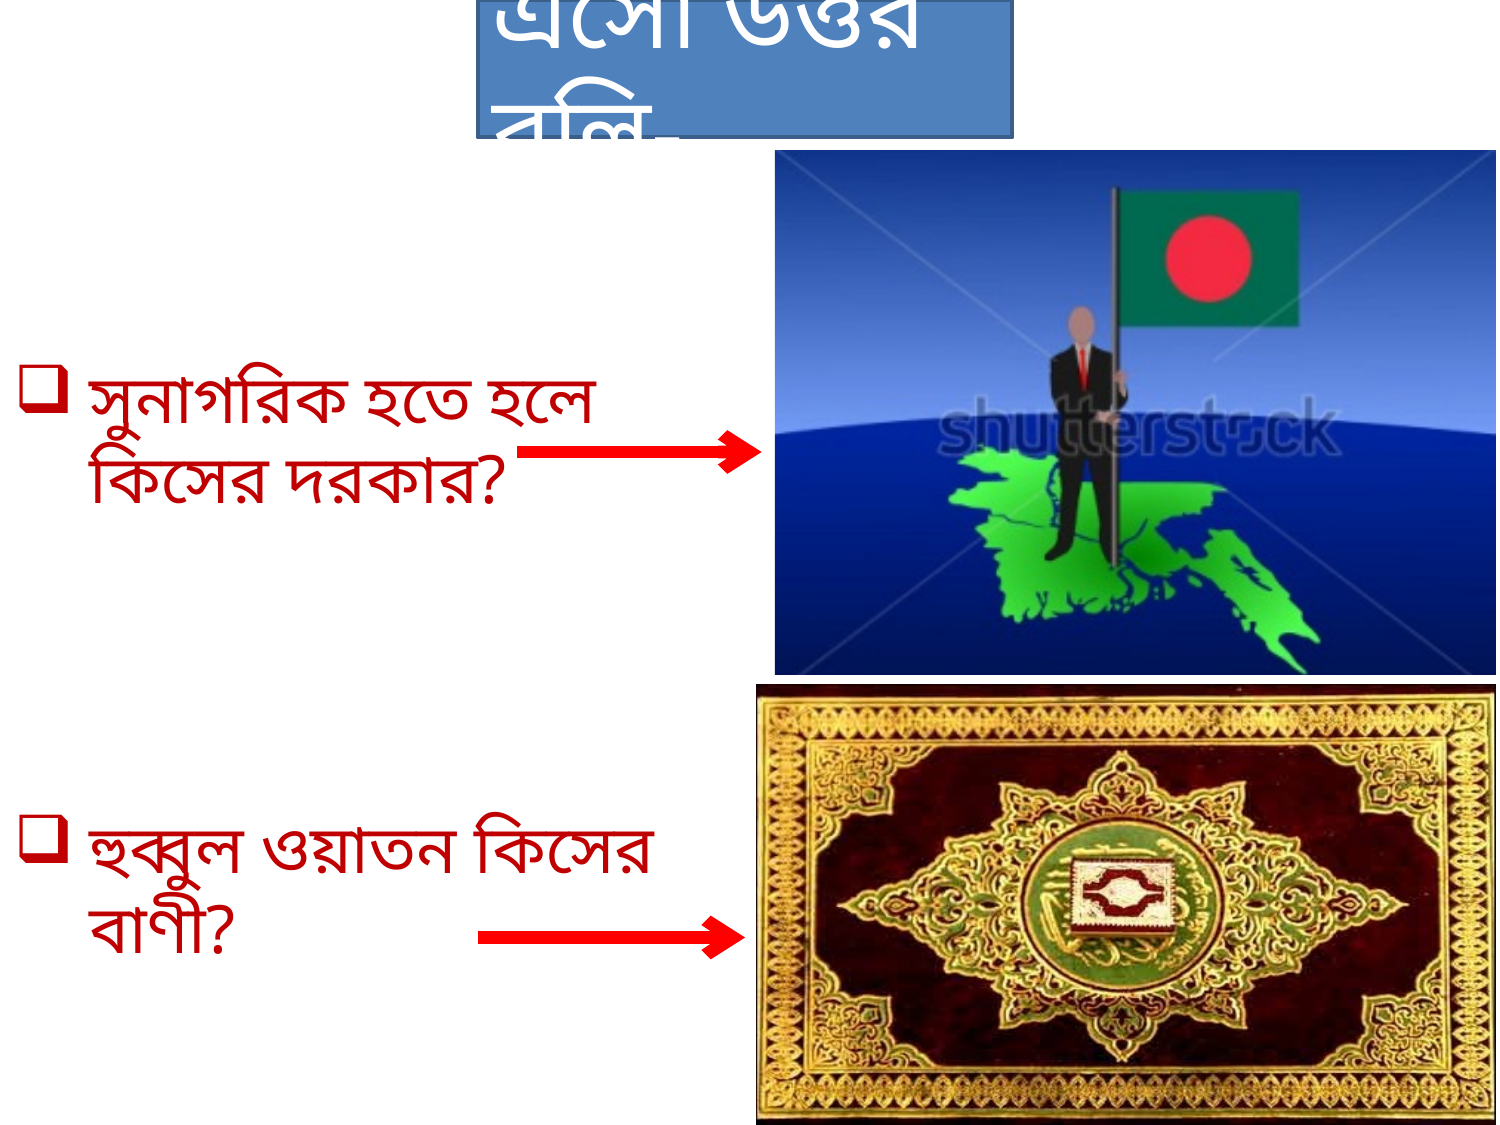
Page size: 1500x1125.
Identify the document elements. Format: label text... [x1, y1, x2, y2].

text_box হুব্বুল ওয়াতন কিসের বাণী? [0, 799, 728, 975]
text_box সুনাগরিক হতে হলে কিসের দরকার? [0, 349, 713, 525]
picture [774, 150, 1497, 676]
picture [756, 683, 1497, 1125]
text_box এসো উত্তর বলি- [476, 0, 1014, 139]
